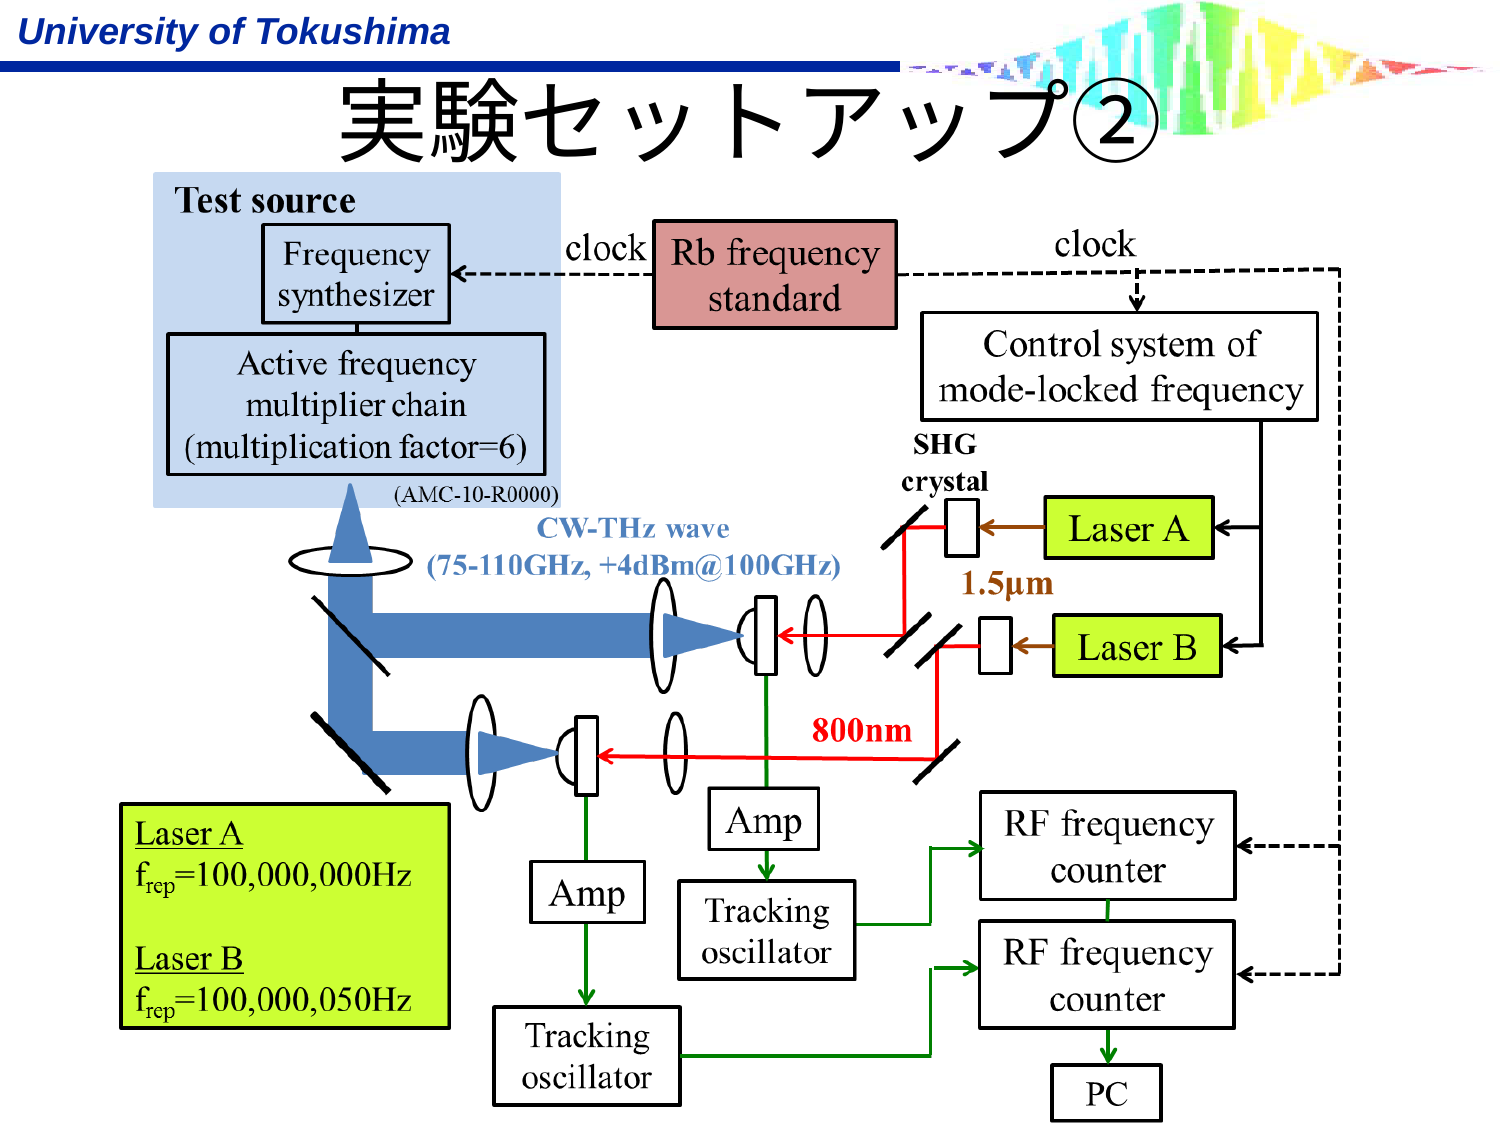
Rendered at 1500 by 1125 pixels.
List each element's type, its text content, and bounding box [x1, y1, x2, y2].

picture [900, 0, 1500, 138]
picture [111, 162, 1341, 1125]
title 実験セットアップ② [111, 76, 1388, 162]
